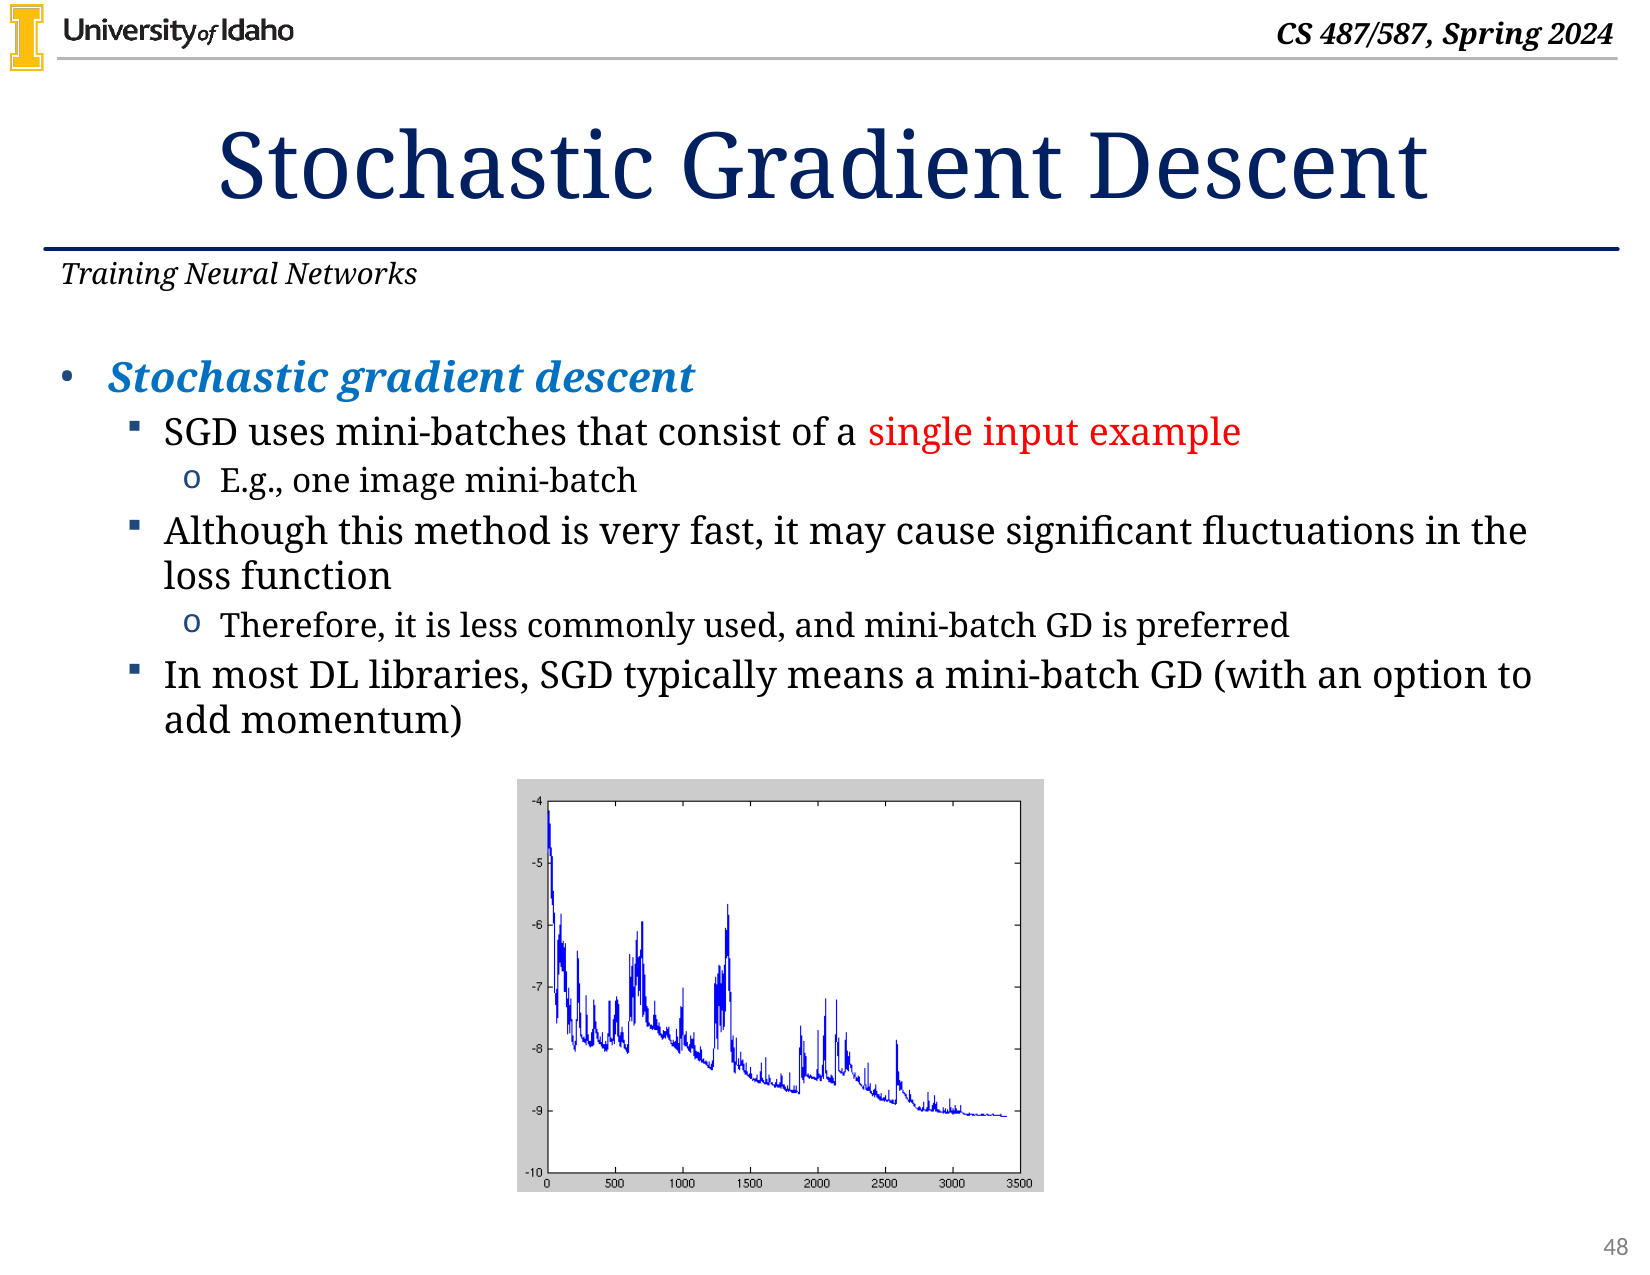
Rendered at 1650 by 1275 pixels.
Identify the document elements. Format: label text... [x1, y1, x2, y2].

title Stochastic Gradient Descent [0, 75, 1650, 248]
list Stochastic gradient descent SGD uses mini-batches that consist of a single input example E.g., one image mini-batch Although this method is very fast, it may cause significant fluctuations in the loss function Therefore, it is less commonly used, and mini-batch GD is preferred In most DL libraries, SGD typically means a mini-batch GD (with an option to add momentum) [45, 342, 1618, 1224]
picture [9, 4, 48, 71]
picture [57, 2, 294, 52]
picture [517, 778, 1044, 1193]
list Training Neural Networks [45, 247, 1062, 306]
